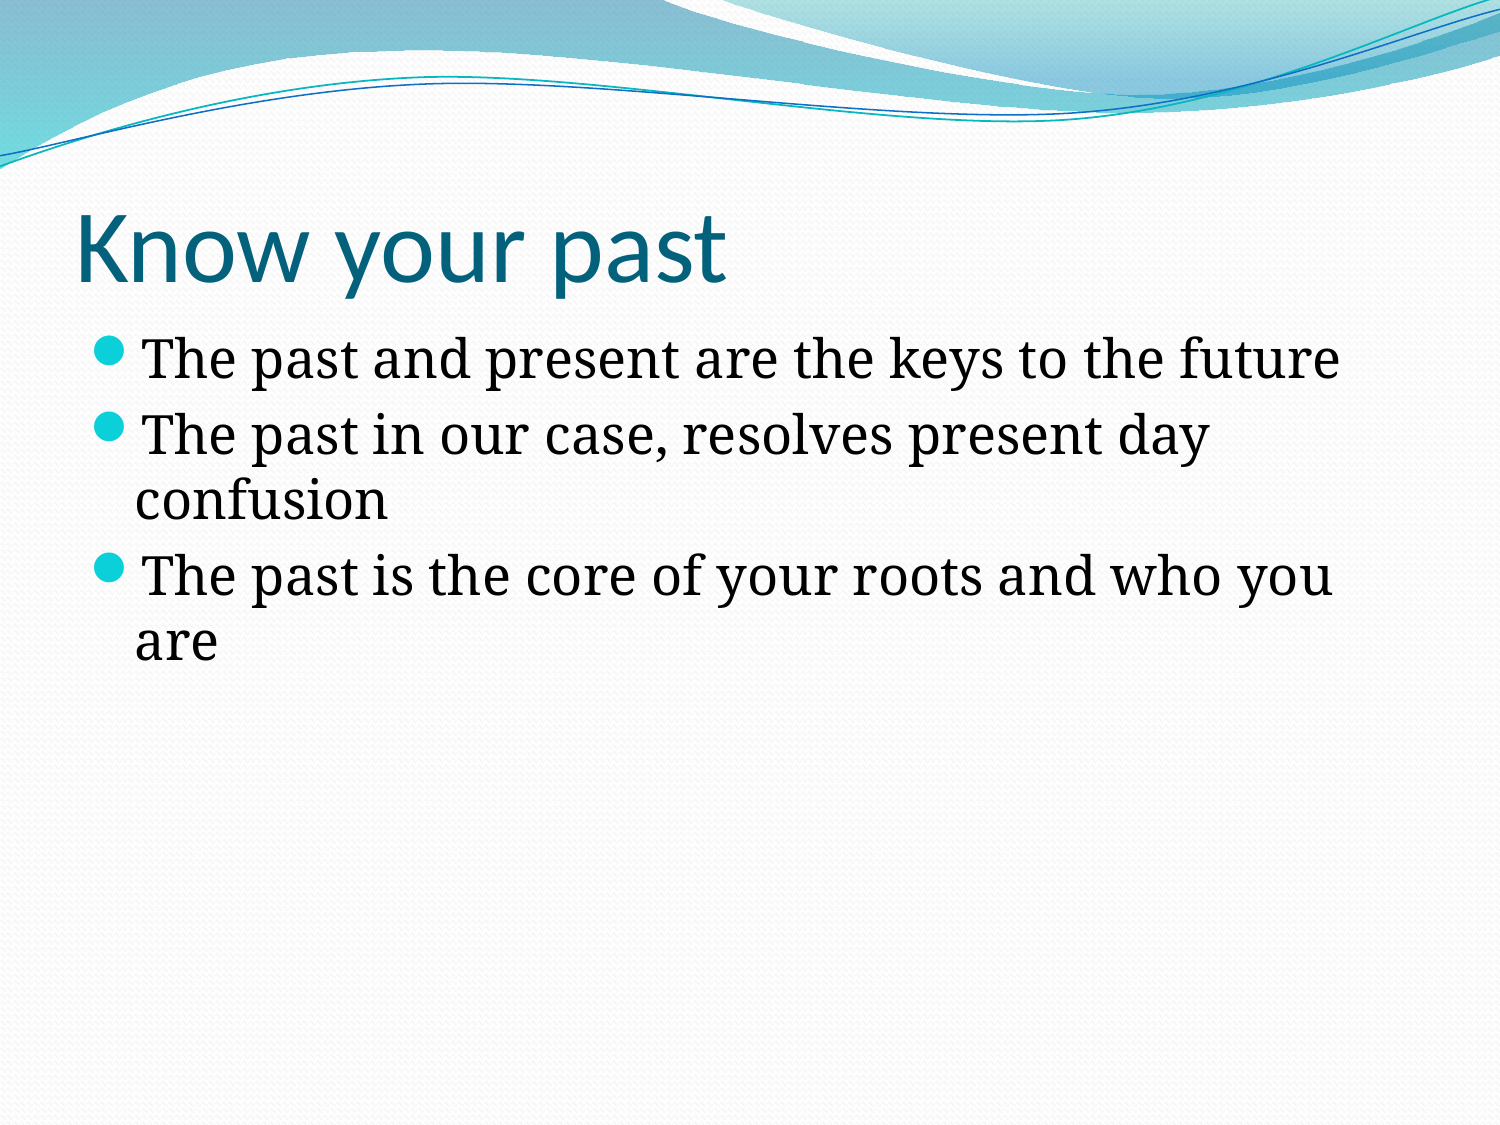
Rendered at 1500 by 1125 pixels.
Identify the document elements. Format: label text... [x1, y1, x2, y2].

title Know your past [75, 115, 1425, 303]
list The past and present are the keys to the future The past in our case, resolves present day confusion The past is the core of your roots and who you are [75, 317, 1425, 1038]
